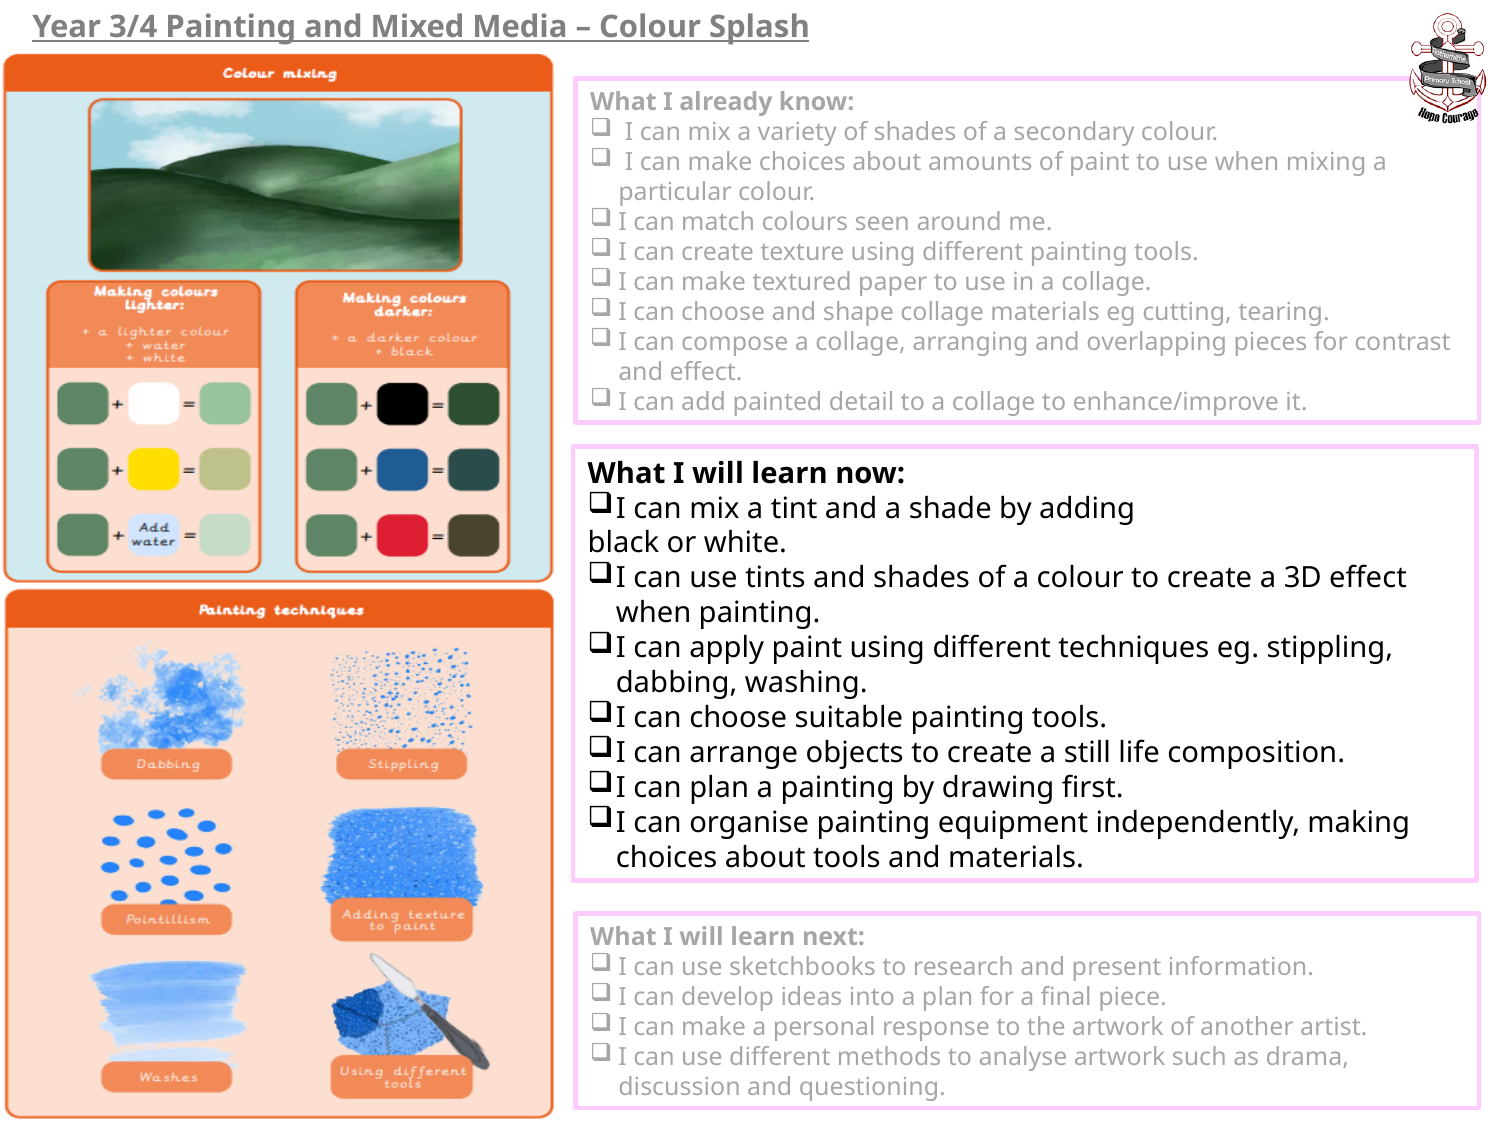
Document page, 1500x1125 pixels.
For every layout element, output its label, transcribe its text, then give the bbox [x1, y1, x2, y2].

text_box What I already know: I can mix a variety of shades of a secondary colour. I can make choices about amounts of paint to use when mixing a particular colour. I can match colours seen around me. I can create texture using different painting tools. I can make textured paper to use in a collage. I can choose and shape collage materials eg cutting, tearing. I can compose a collage, arranging and overlapping pieces for contrast and effect. I can add painted detail to a collage to enhance/improve it. [575, 78, 1480, 423]
picture [1397, 8, 1496, 130]
text_box What I will learn now: I can mix a tint and a shade by adding black or white. I can use tints and shades of a colour to create a 3D effect when painting. I can apply paint using different techniques eg. stippling, dabbing, washing. I can choose suitable painting tools. I can arrange objects to create a still life composition. I can plan a painting by drawing first. I can organise painting equipment independently, making choices about tools and materials. [572, 446, 1477, 881]
text_box Year 3/4 Painting and Mixed Media – Colour Splash [17, 0, 1196, 51]
text_box What I will learn next: I can use sketchbooks to research and present information. I can develop ideas into a plan for a final piece. I can make a personal response to the artwork of another artist. I can use different methods to analyse artwork such as drama, discussion and questioning. [575, 913, 1480, 1108]
picture [0, 48, 560, 1124]
